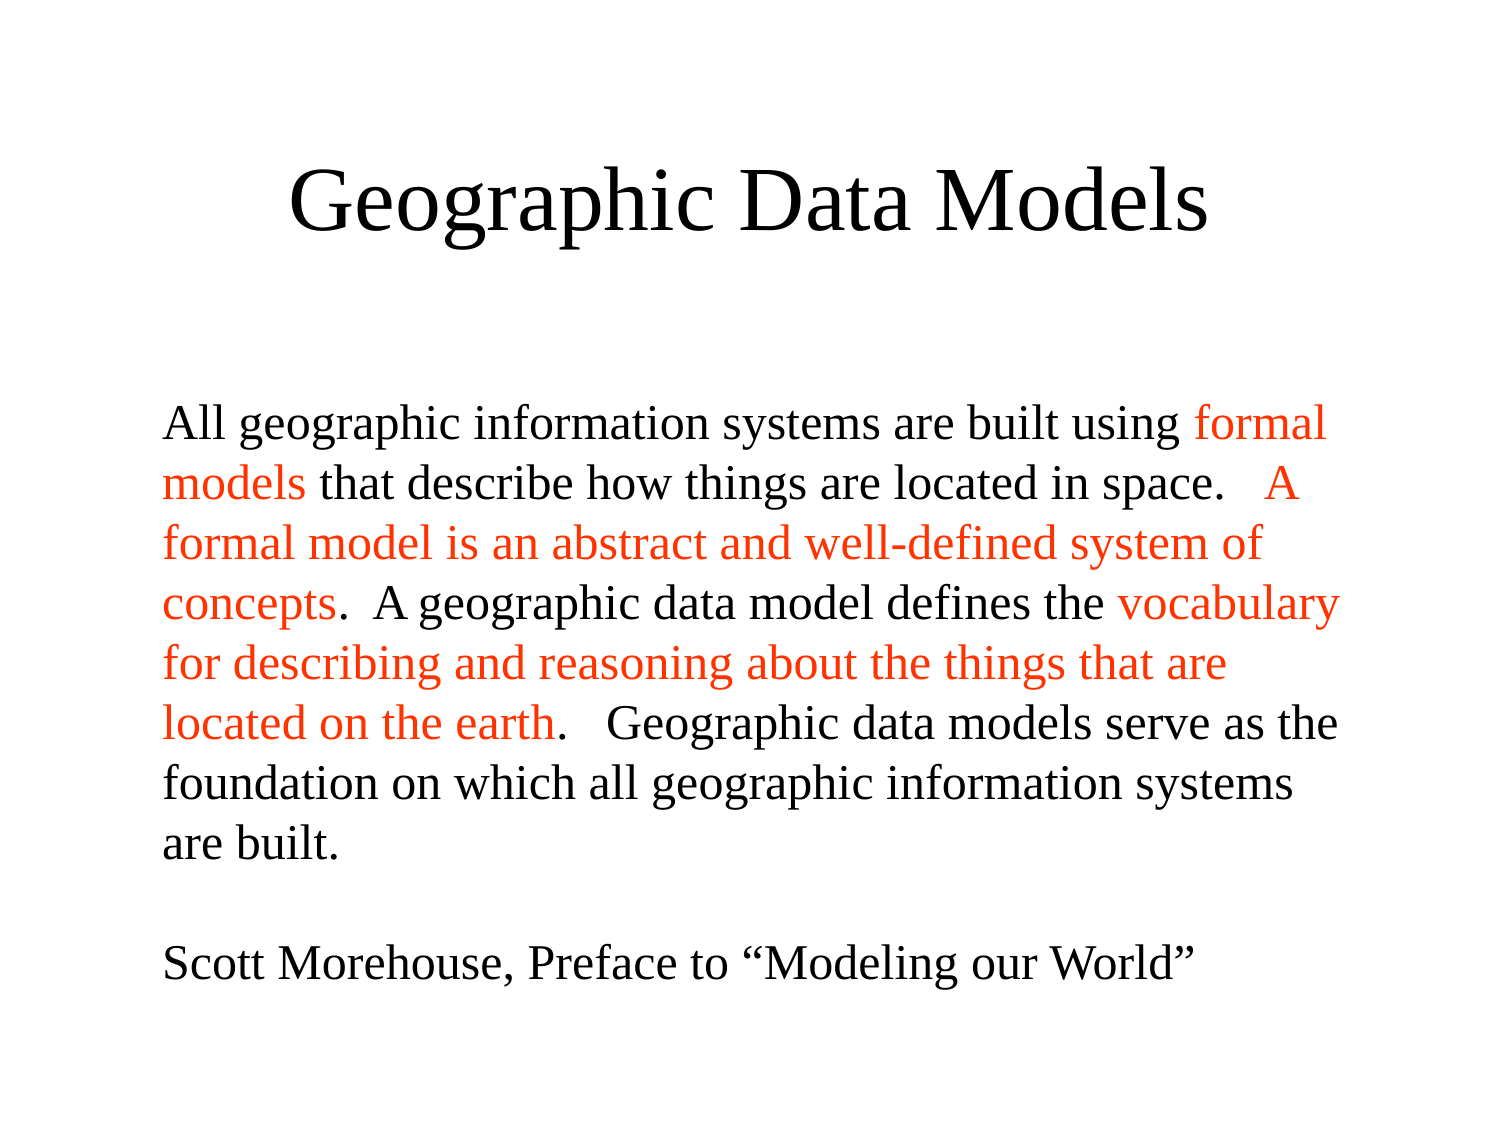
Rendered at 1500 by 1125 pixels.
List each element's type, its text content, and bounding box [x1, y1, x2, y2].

title Geographic Data Models [112, 99, 1388, 288]
text_box All geographic information systems are built using formal models that describe how things are located in space. A formal model is an abstract and well-defined system of concepts. A geographic data model defines the vocabulary for describing and reasoning about the things that are located on the earth. Geographic data models serve as the foundation on which all geographic information systems are built. Scott Morehouse, Preface to “Modeling our World” [147, 381, 1375, 997]
